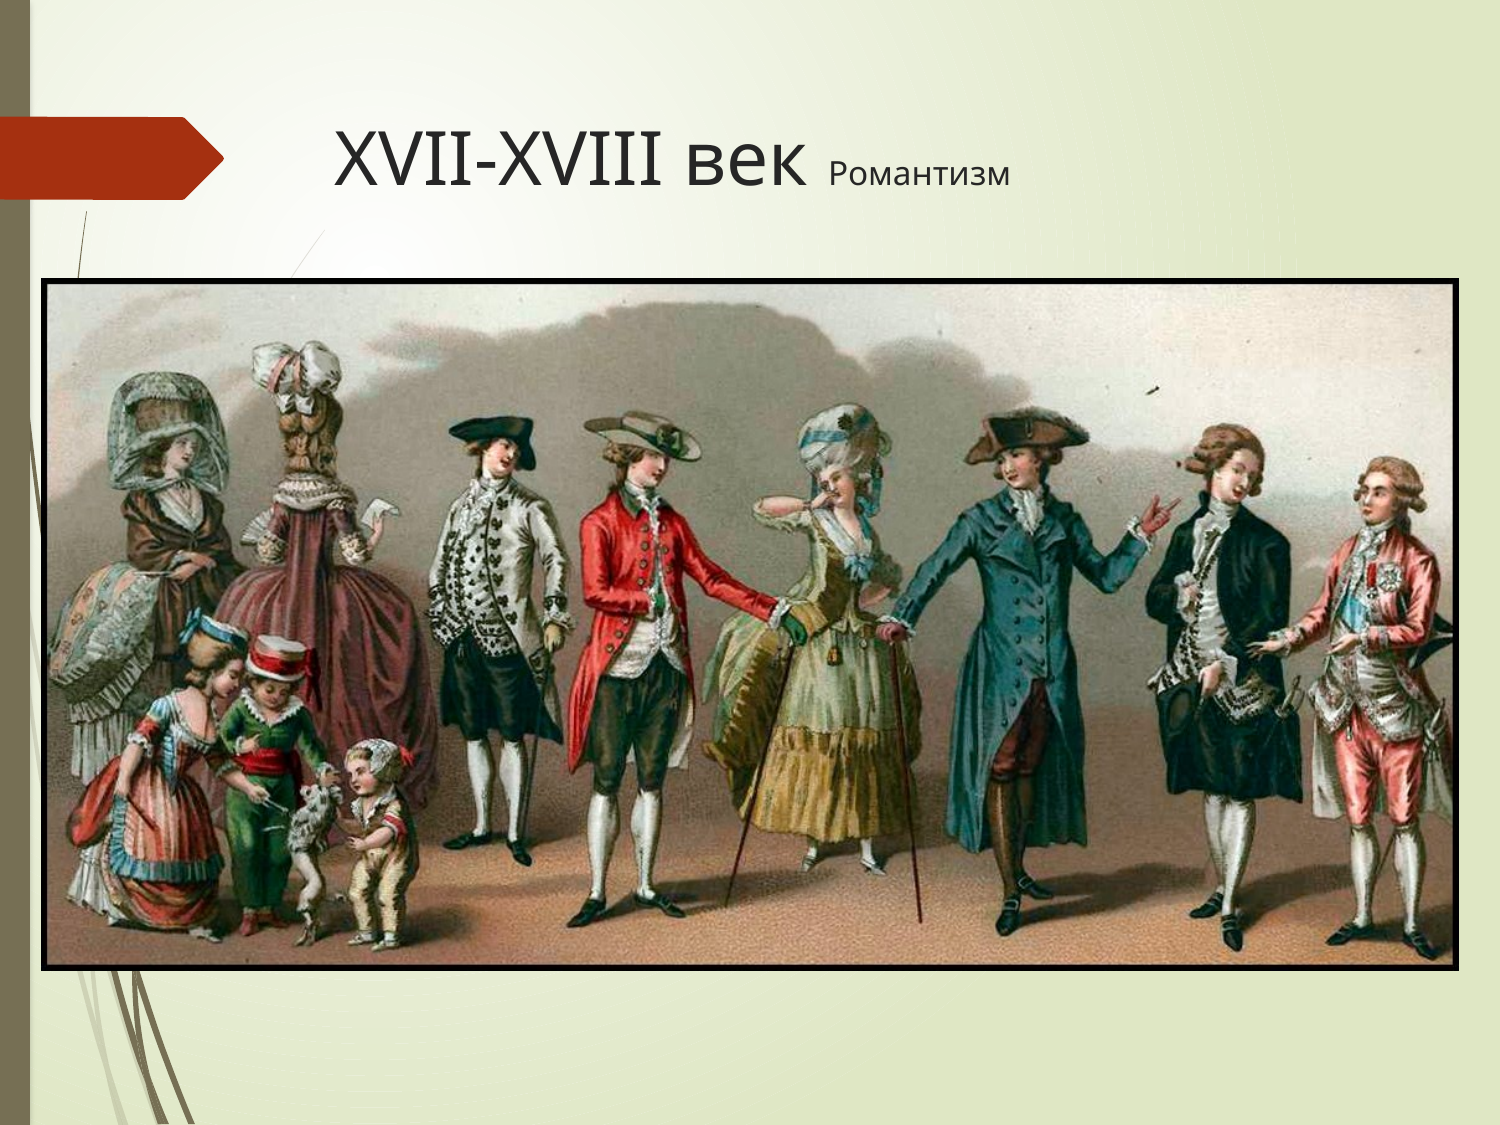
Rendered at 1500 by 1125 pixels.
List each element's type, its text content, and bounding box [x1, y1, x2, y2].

title XVII-XVIII век Романтизм [319, 102, 1400, 278]
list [41, 278, 1459, 971]
